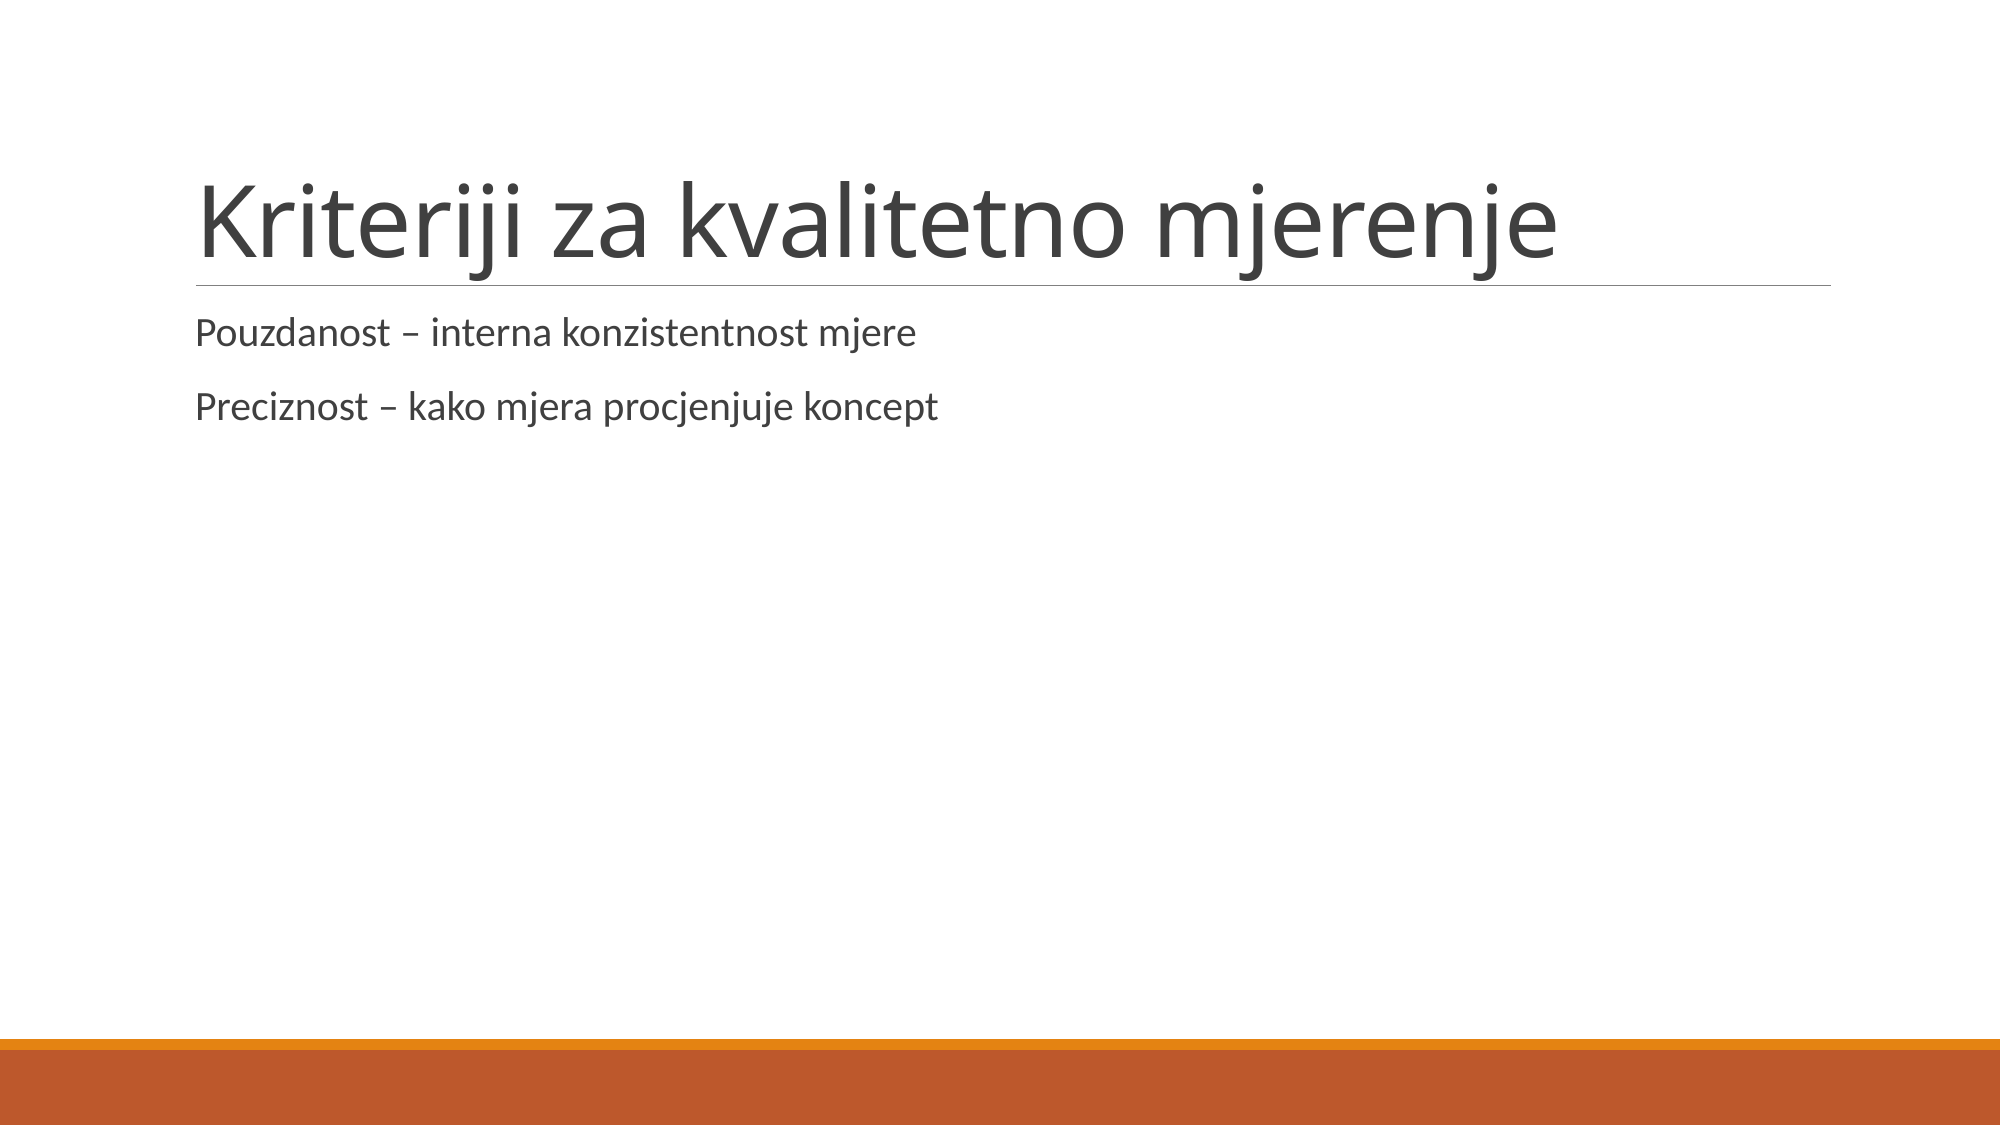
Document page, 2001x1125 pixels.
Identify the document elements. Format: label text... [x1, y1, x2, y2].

title Kriteriji za kvalitetno mjerenje [180, 47, 1830, 285]
list Pouzdanost – interna konzistentnost mjere Preciznost – kako mjera procjenjuje koncept [180, 302, 1830, 963]
